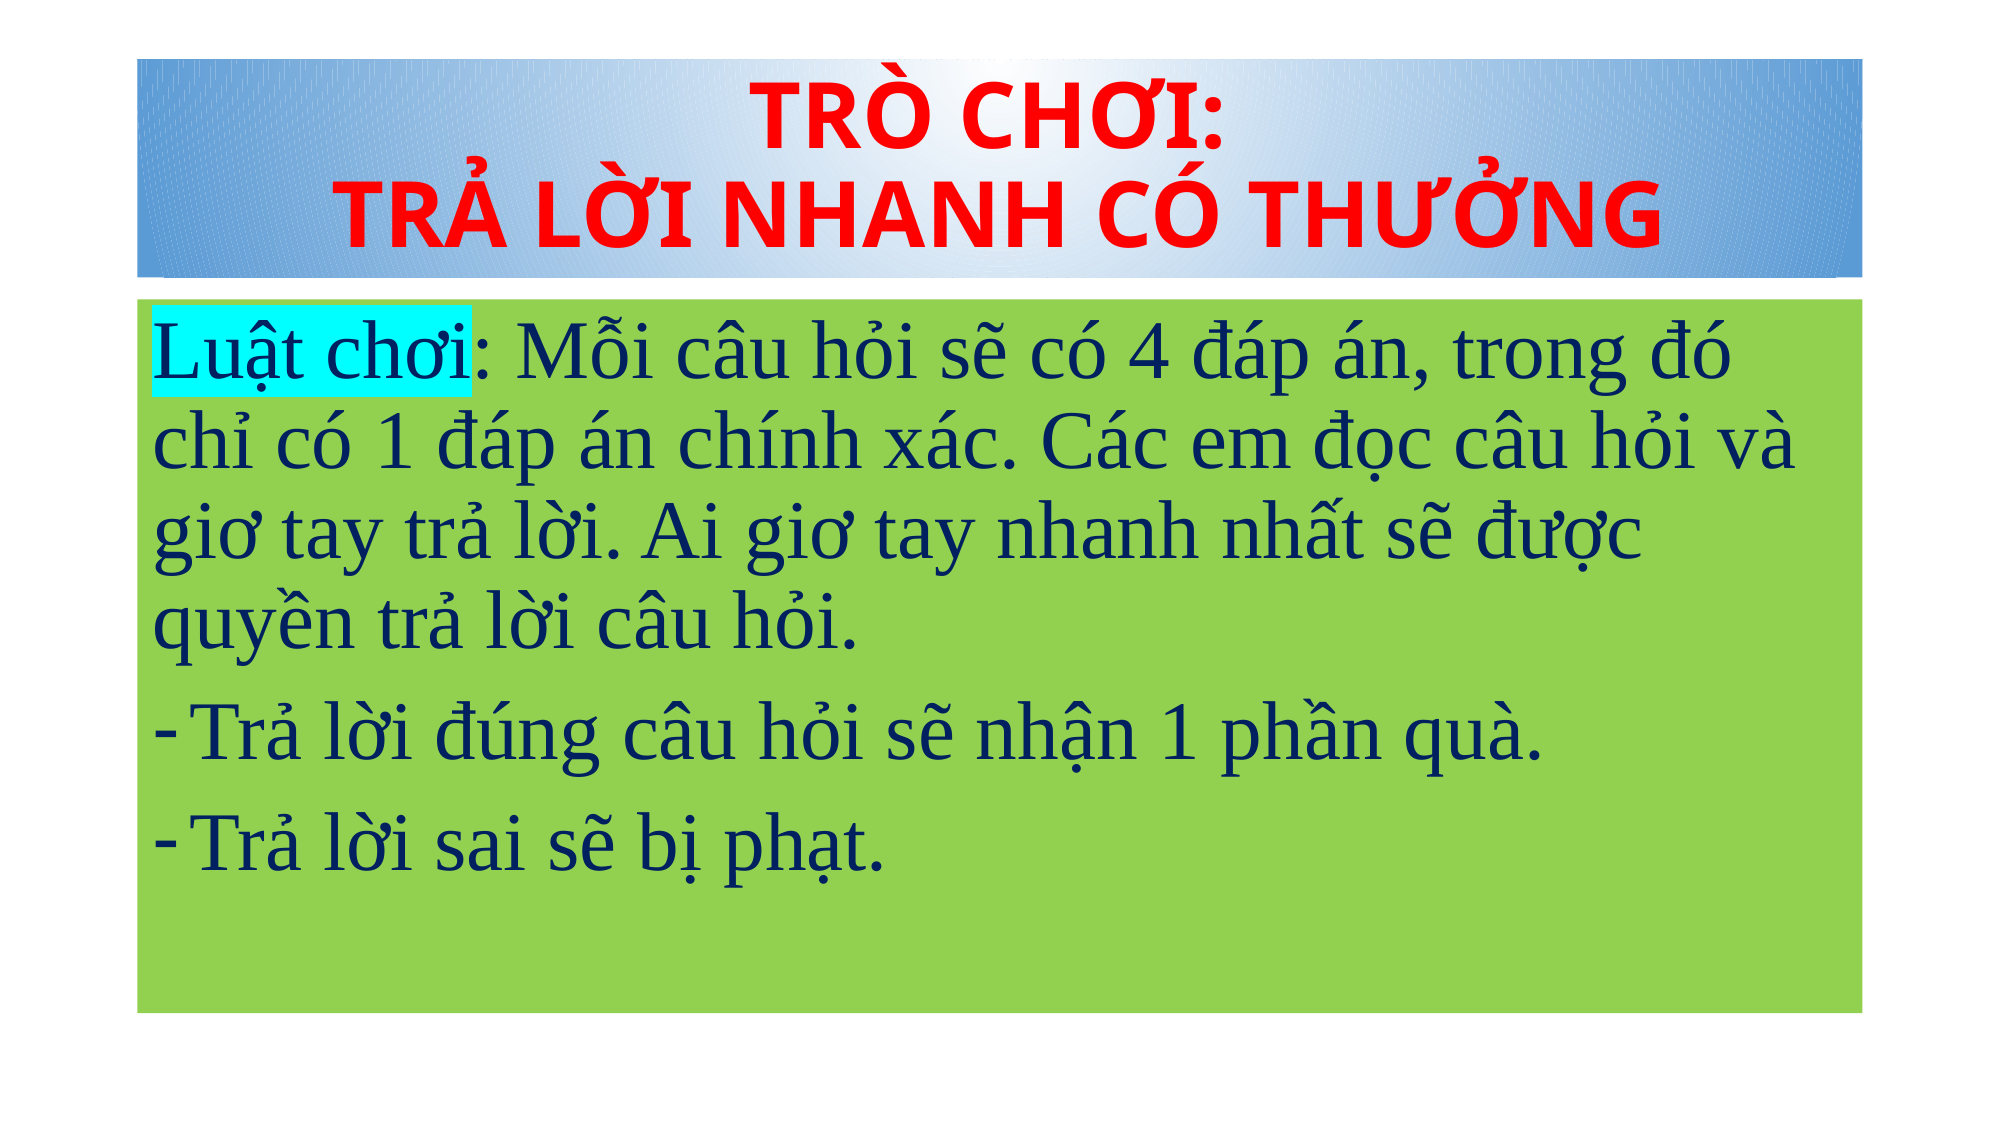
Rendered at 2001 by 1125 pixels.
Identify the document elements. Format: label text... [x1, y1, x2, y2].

list Luật chơi: Mỗi câu hỏi sẽ có 4 đáp án, trong đó chỉ có 1 đáp án chính xác. Các em đọc câu hỏi và giơ tay trả lời. Ai giơ tay nhanh nhất sẽ được quyền trả lời câu hỏi. Trả lời đúng câu hỏi sẽ nhận 1 phần quà. Trả lời sai sẽ bị phạt. [137, 299, 1863, 1014]
title TRÒ CHƠI: TRẢ LỜI NHANH CÓ THƯỞNG [137, 59, 1863, 278]
